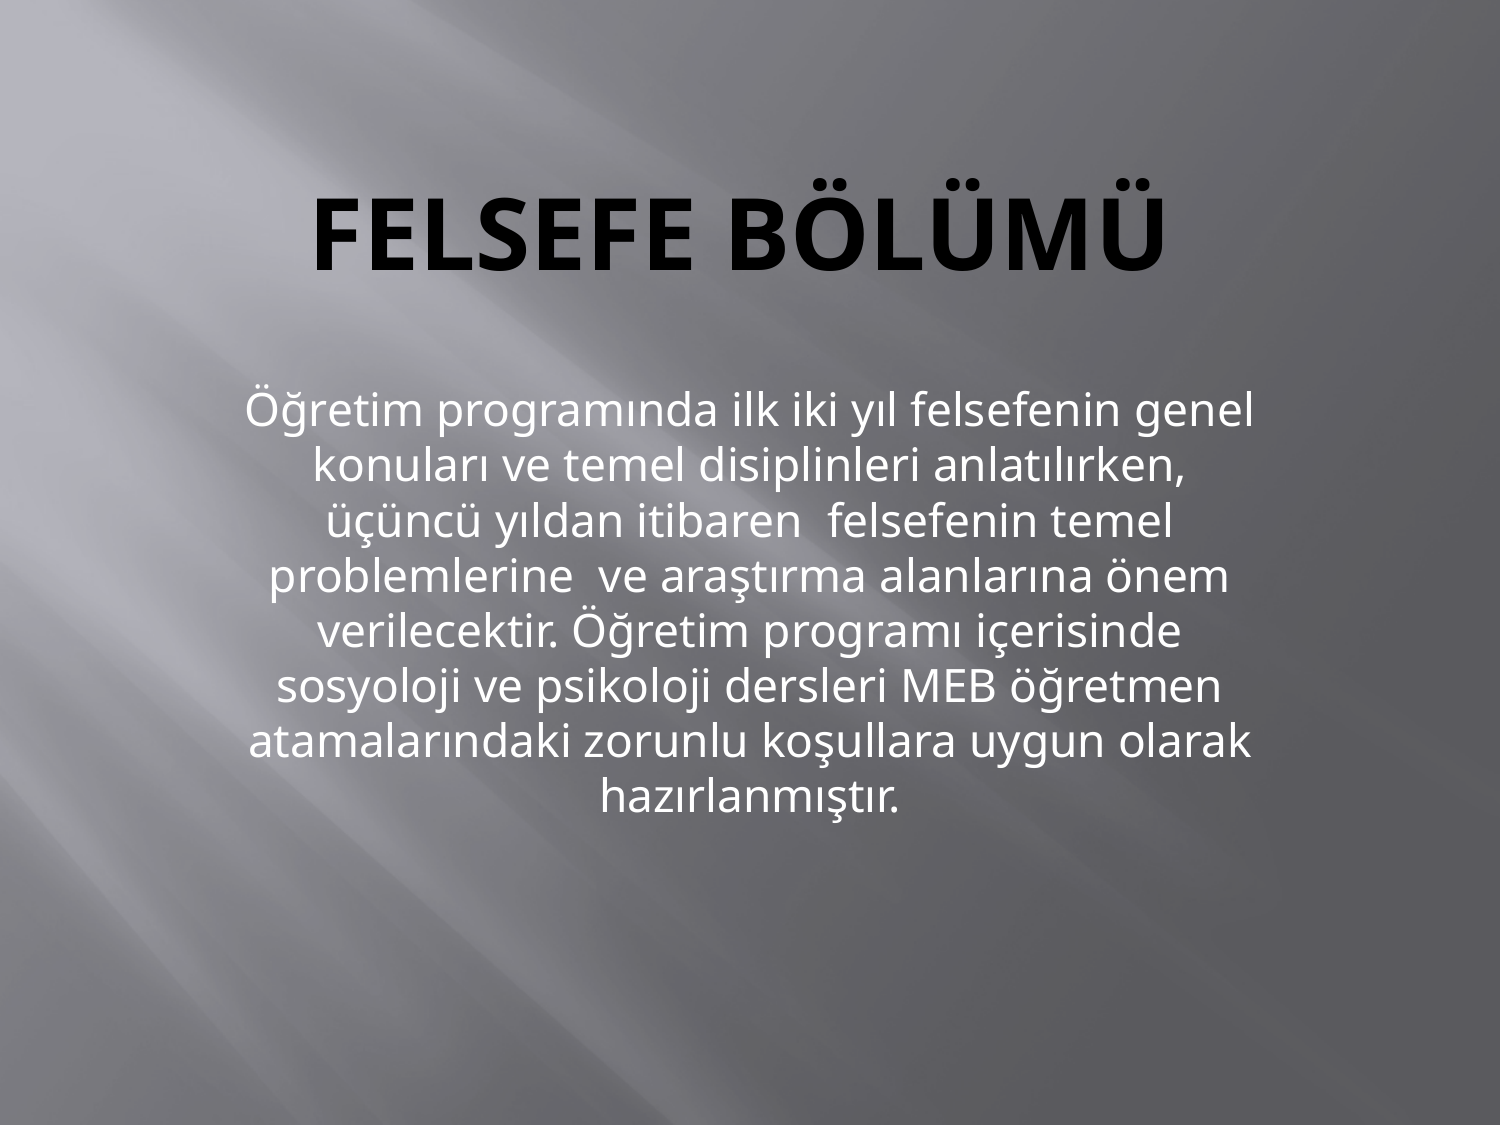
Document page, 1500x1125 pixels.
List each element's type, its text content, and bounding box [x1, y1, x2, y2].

subtitle Öğretim programında ilk iki yıl felsefenin genel konuları ve temel disiplinleri anlatılırken, üçüncü yıldan itibaren felsefenin temel problemlerine ve araştırma alanlarına önem verilecektir. Öğretim programı içerisinde sosyoloji ve psikoloji dersleri MEB öğretmen atamalarındaki zorunlu koşullara uygun olarak hazırlanmıştır. [225, 373, 1275, 834]
title FELSEFE BÖLÜMÜ [64, 101, 1415, 291]
